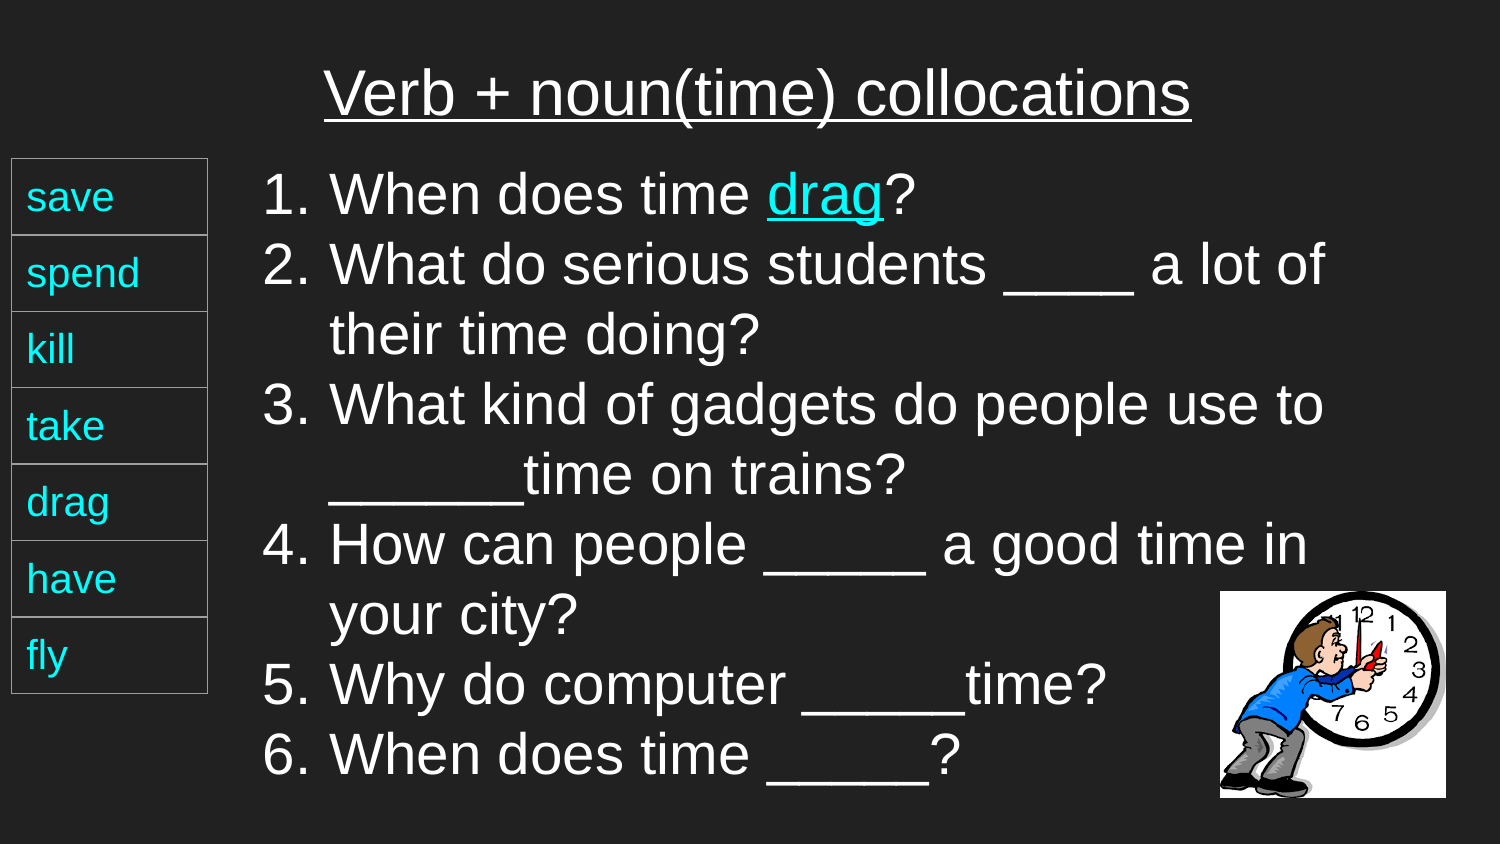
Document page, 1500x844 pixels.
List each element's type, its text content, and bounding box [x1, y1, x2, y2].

table_cell drag [12, 465, 207, 540]
table_header save [12, 159, 207, 234]
table_cell take [12, 388, 207, 463]
title Verb + noun(time) collocations [308, 35, 1229, 130]
table_cell kill [12, 312, 207, 387]
table_cell have [12, 541, 207, 616]
table_cell spend [12, 236, 207, 311]
picture [1220, 591, 1446, 798]
table_cell fly [12, 618, 207, 693]
text_box When does time drag? What do serious students ____ a lot of their time doing? What kind of gadgets do people use to ______time on trains? How can people _____ a good time in your city? Why do computer _____time? When does time _____? [239, 141, 1387, 798]
